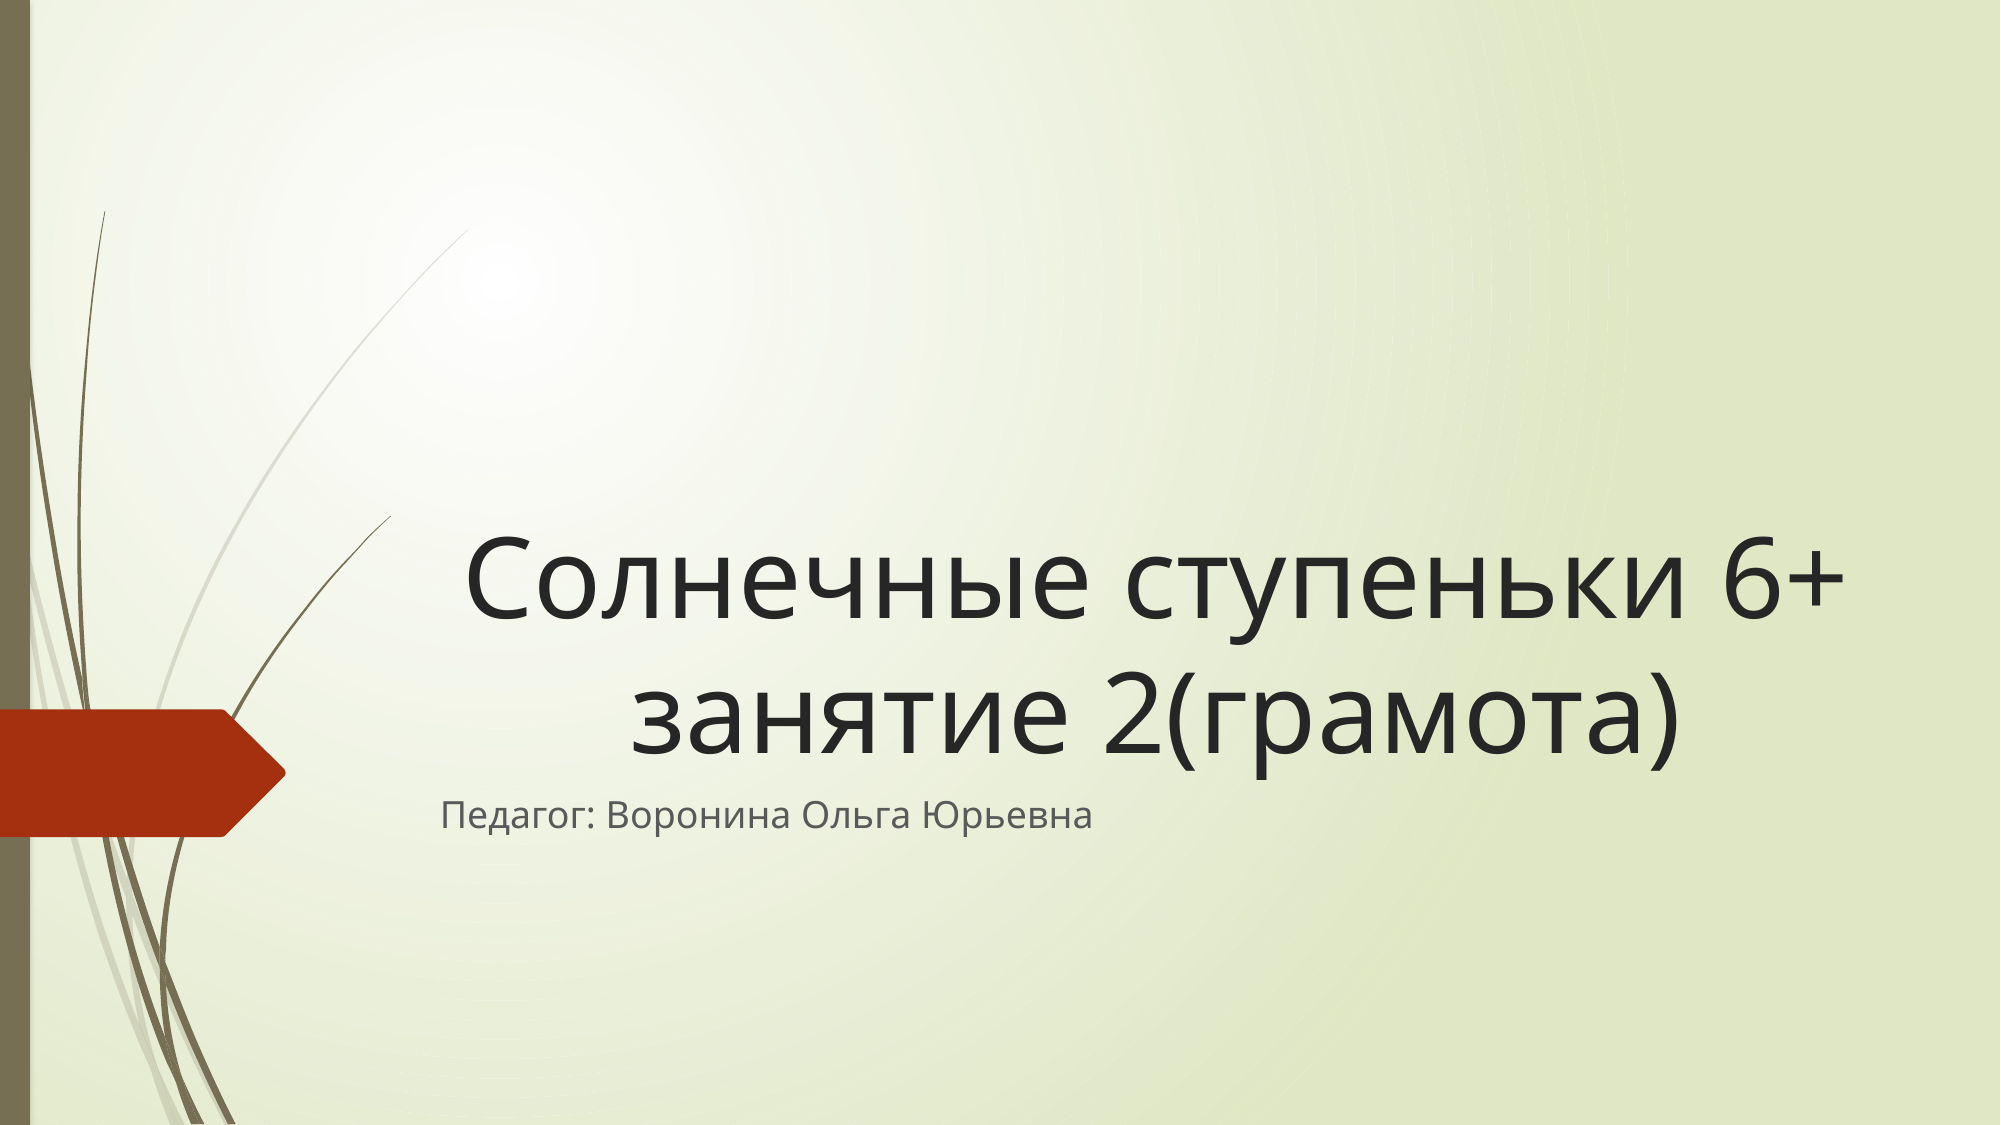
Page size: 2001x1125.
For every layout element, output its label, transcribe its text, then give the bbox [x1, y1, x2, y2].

subtitle Педагог: Воронина Ольга Юрьевна [424, 783, 1888, 969]
title Солнечные ступеньки 6+ занятие 2(грамота) [424, 412, 1888, 783]
